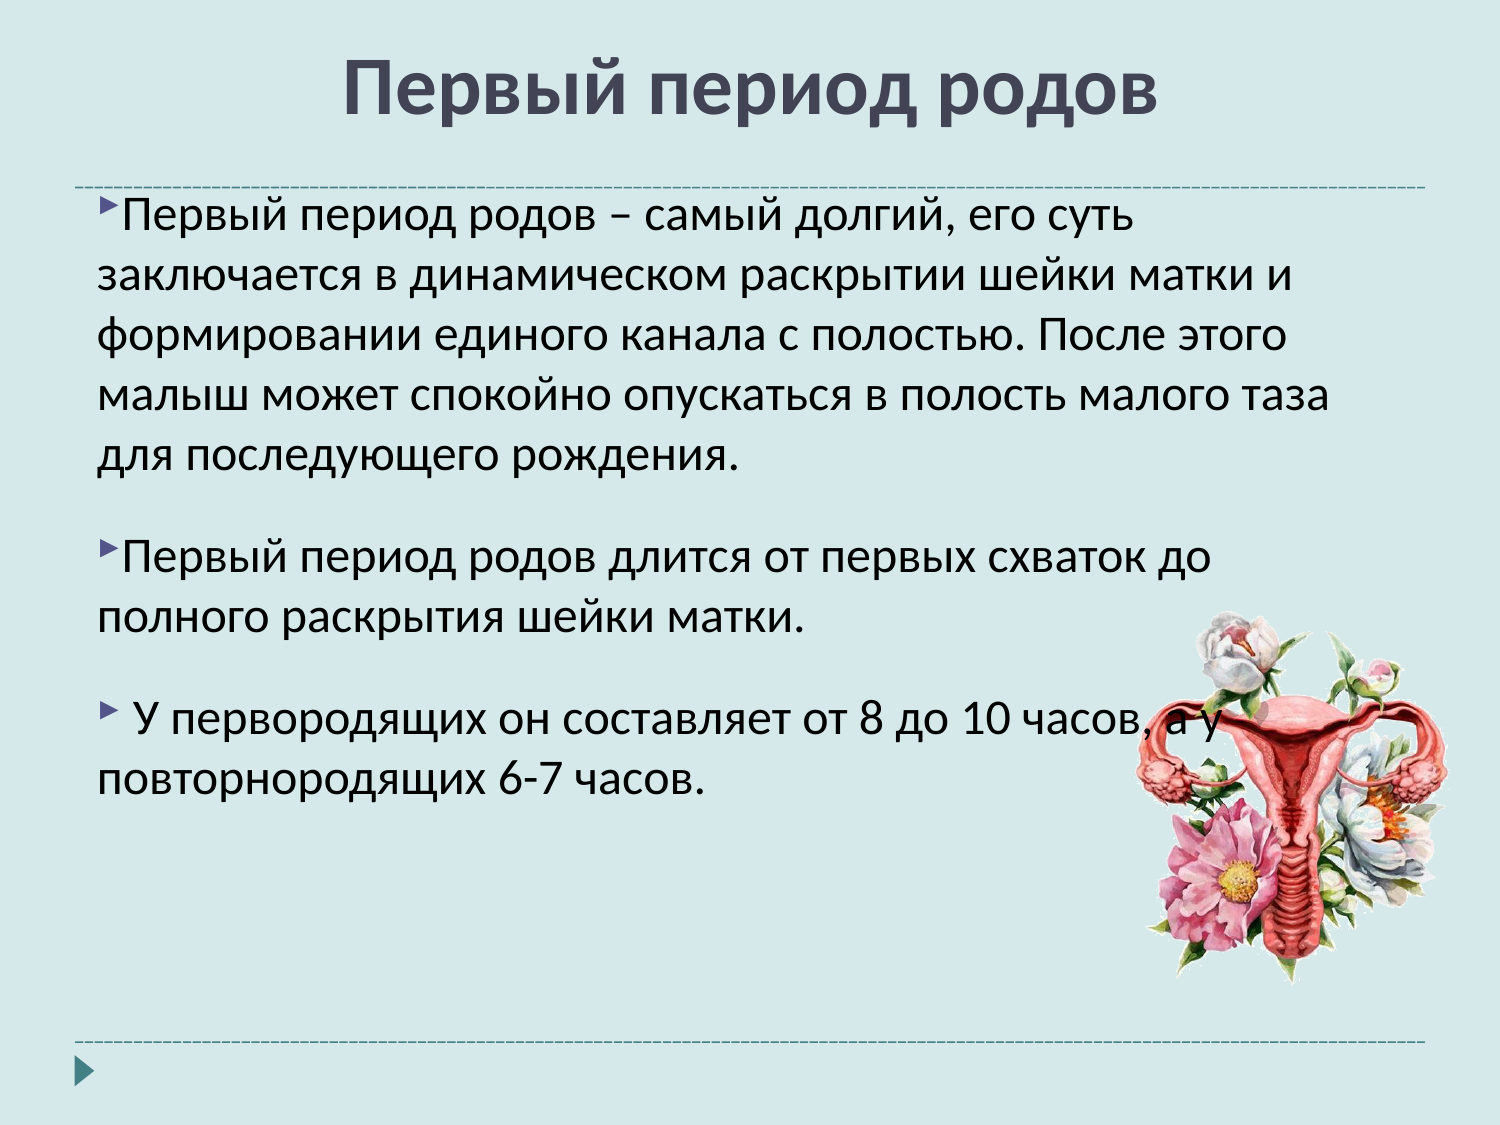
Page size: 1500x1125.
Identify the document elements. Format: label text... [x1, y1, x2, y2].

title Первый период родов [76, 23, 1427, 163]
picture [1124, 562, 1463, 1003]
list Первый период родов – самый долгий, его суть заключается в динамическом раскрытии шейки матки и формировании единого канала с полостью. После этого малыш может спокойно опускаться в полость малого таза для последующего рождения. Первый период родов длится от первых схваток до полного раскрытия шейки матки. У первородящих он составляет от 8 до 10 часов, а у повторнородящих 6-7 часов. [82, 172, 1350, 926]
